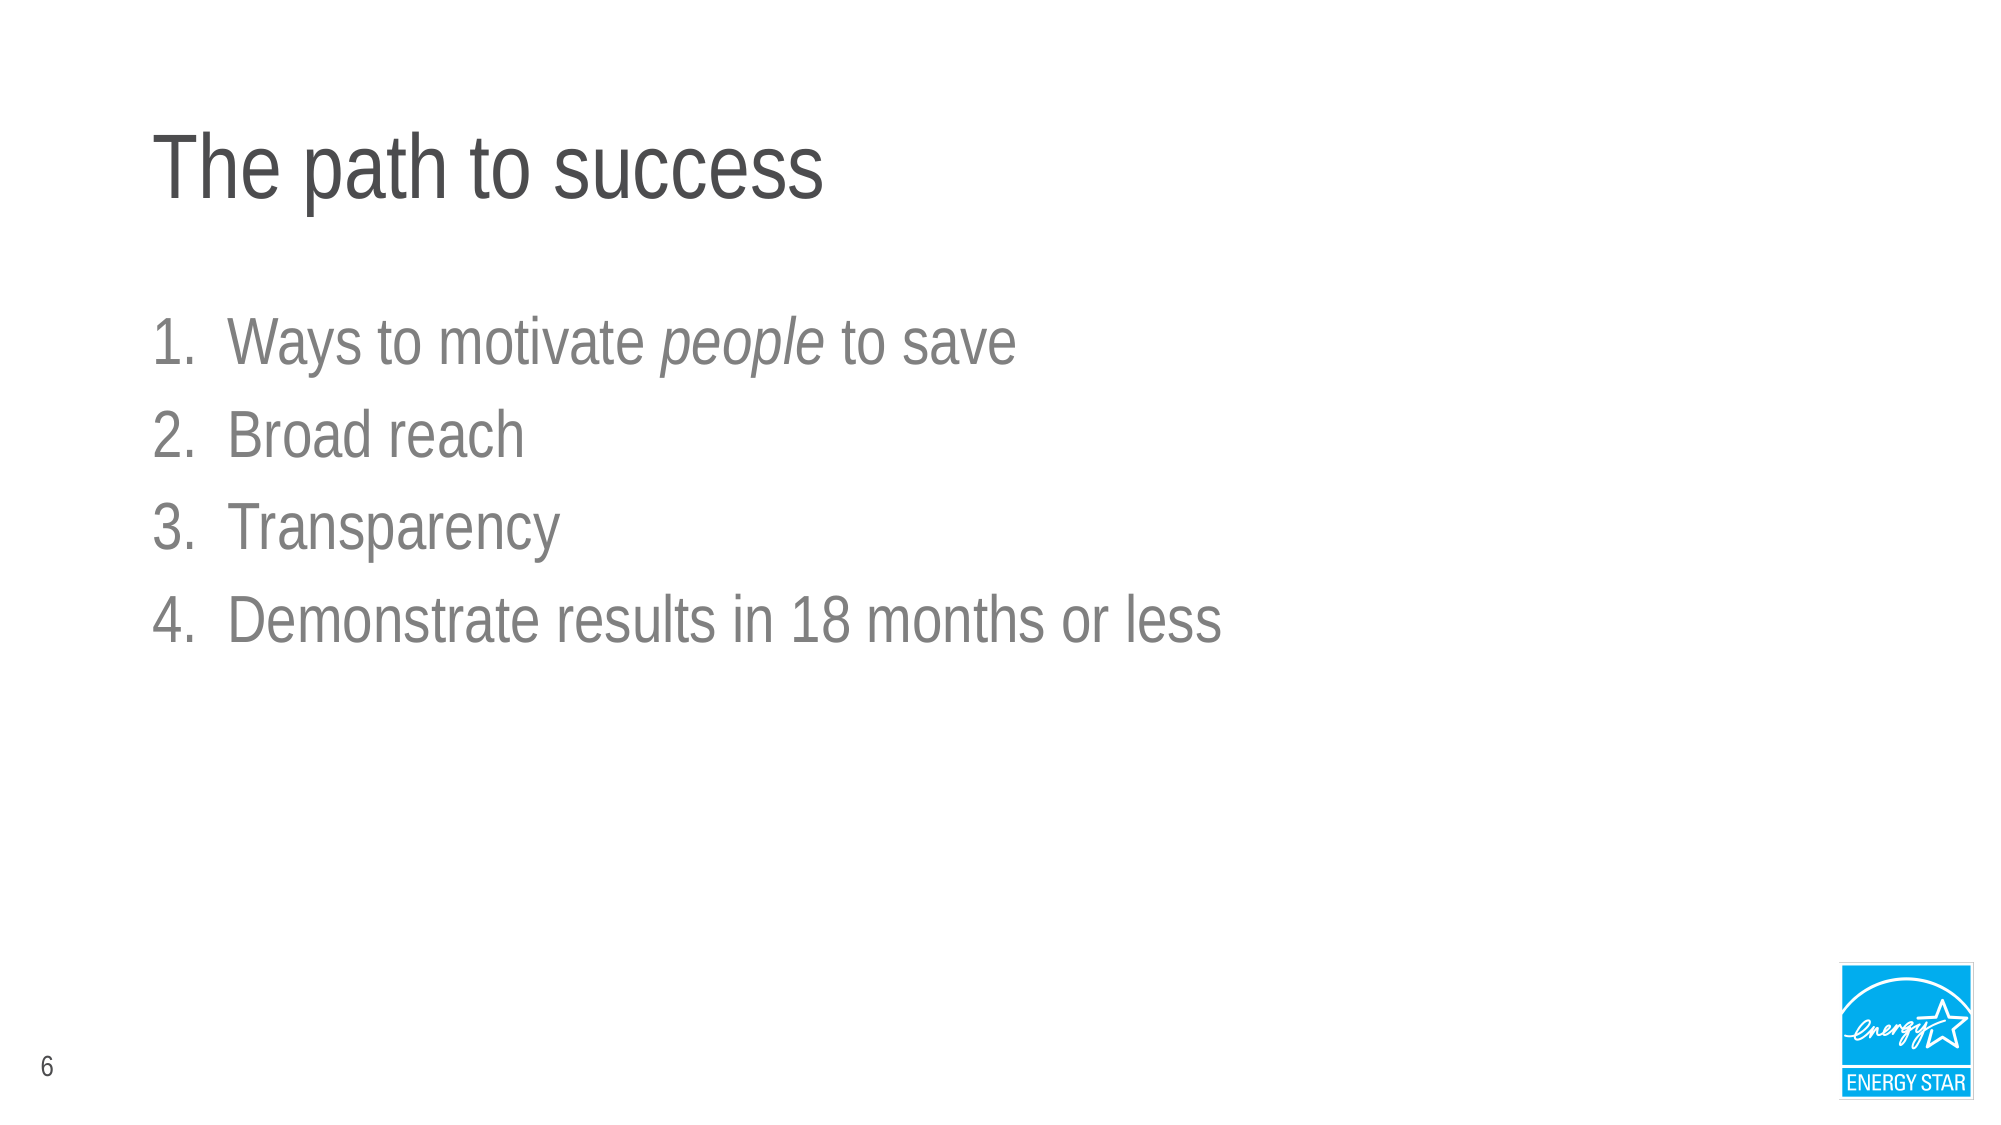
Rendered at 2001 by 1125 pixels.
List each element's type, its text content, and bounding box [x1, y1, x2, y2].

picture [1918, 1000, 1967, 1048]
title The path to success [137, 59, 1863, 278]
list Ways to motivate people to save Broad reach Transparency Demonstrate results in 18 months or less [137, 299, 1863, 982]
text_box 6 [25, 1039, 104, 1100]
picture [1868, 1027, 1881, 1037]
picture [1914, 1024, 1927, 1039]
picture [1902, 1022, 1913, 1038]
picture [1890, 1025, 1900, 1034]
picture [1839, 962, 1974, 1100]
picture [1882, 1025, 1890, 1035]
